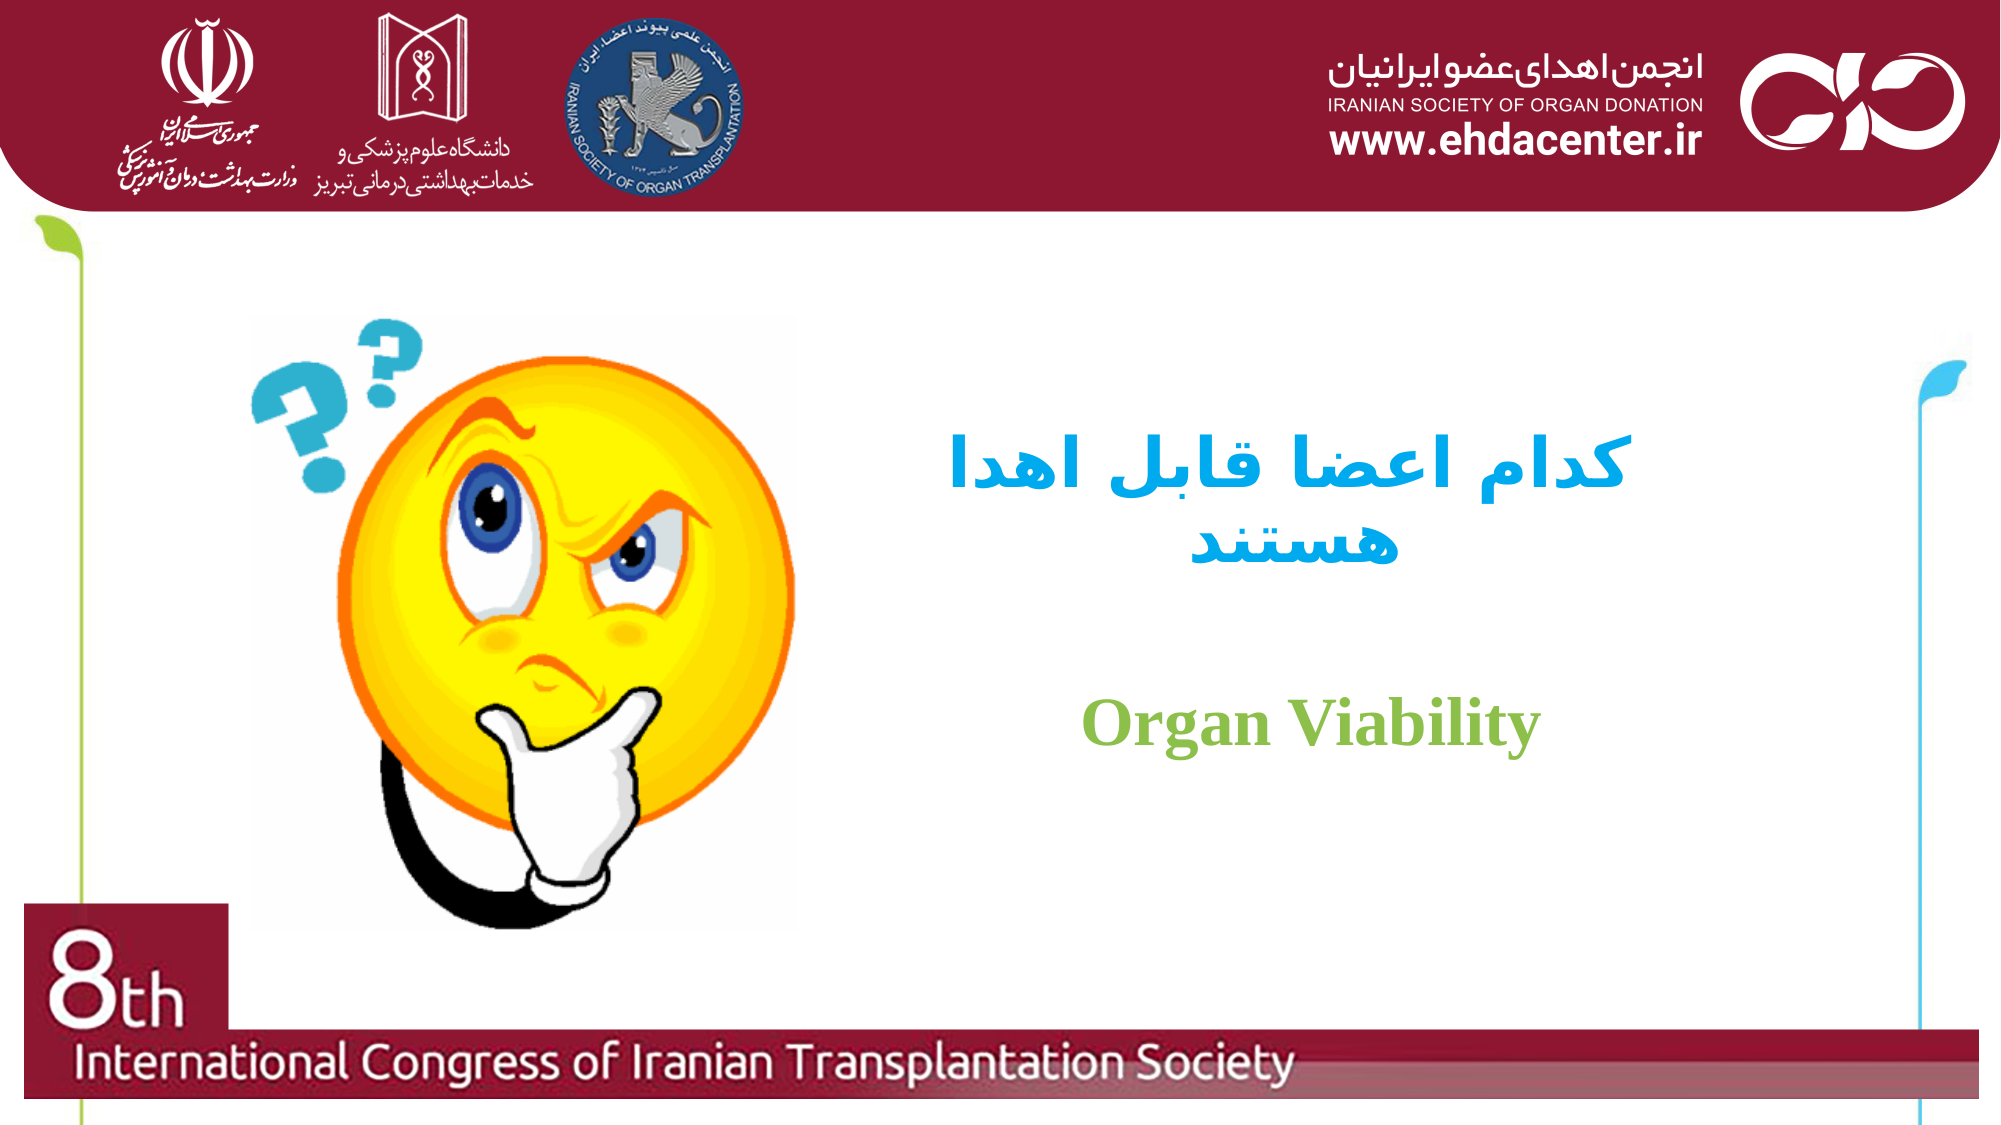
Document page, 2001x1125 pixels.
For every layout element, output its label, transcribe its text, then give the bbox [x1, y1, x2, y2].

list کدام اعضا قابل اهدا هستند Organ Viability [881, 420, 1741, 771]
picture [0, 0, 2001, 1125]
